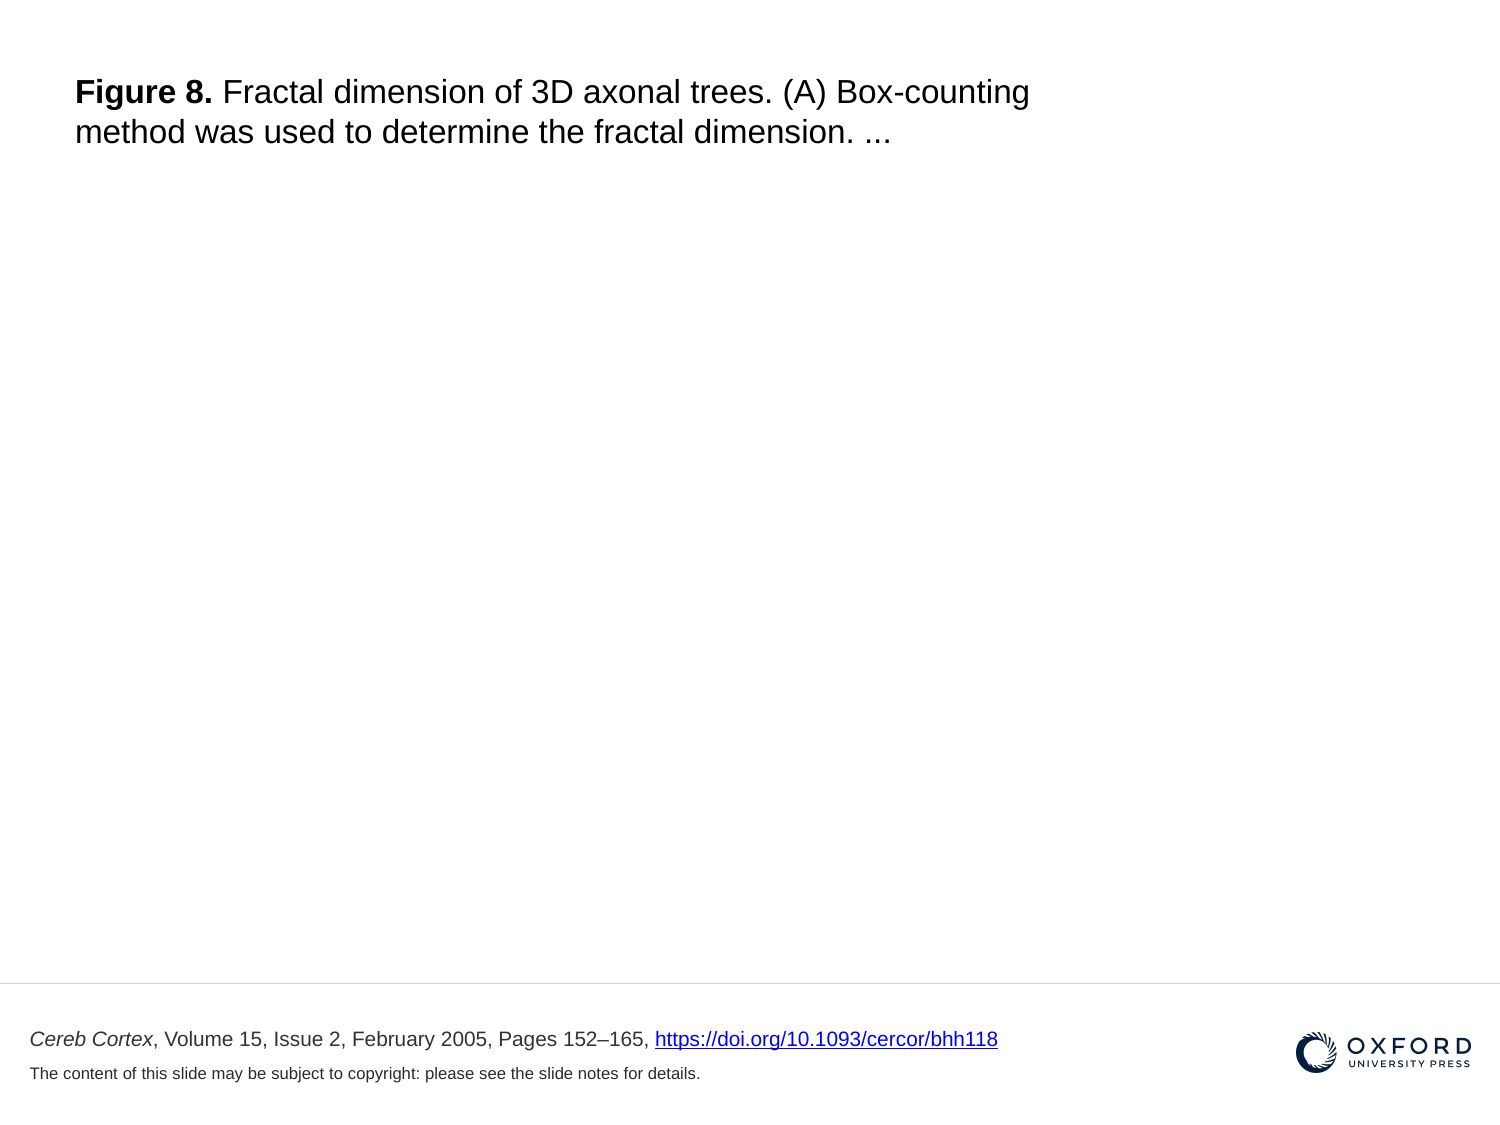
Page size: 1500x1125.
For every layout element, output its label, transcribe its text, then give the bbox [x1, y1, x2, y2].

footer Cereb Cortex, Volume 15, Issue 2, February 2005, Pages 152–165, https://doi.org/10.1093/cercor/bhh118 The content of this slide may be subject to copyright: please see the slide notes for details. [0, 983, 1260, 1125]
title Figure 8. Fractal dimension of 3D axonal trees. (A) Box-counting method was used to determine the fractal dimension. ... [75, 69, 1078, 171]
picture [1296, 1032, 1471, 1073]
